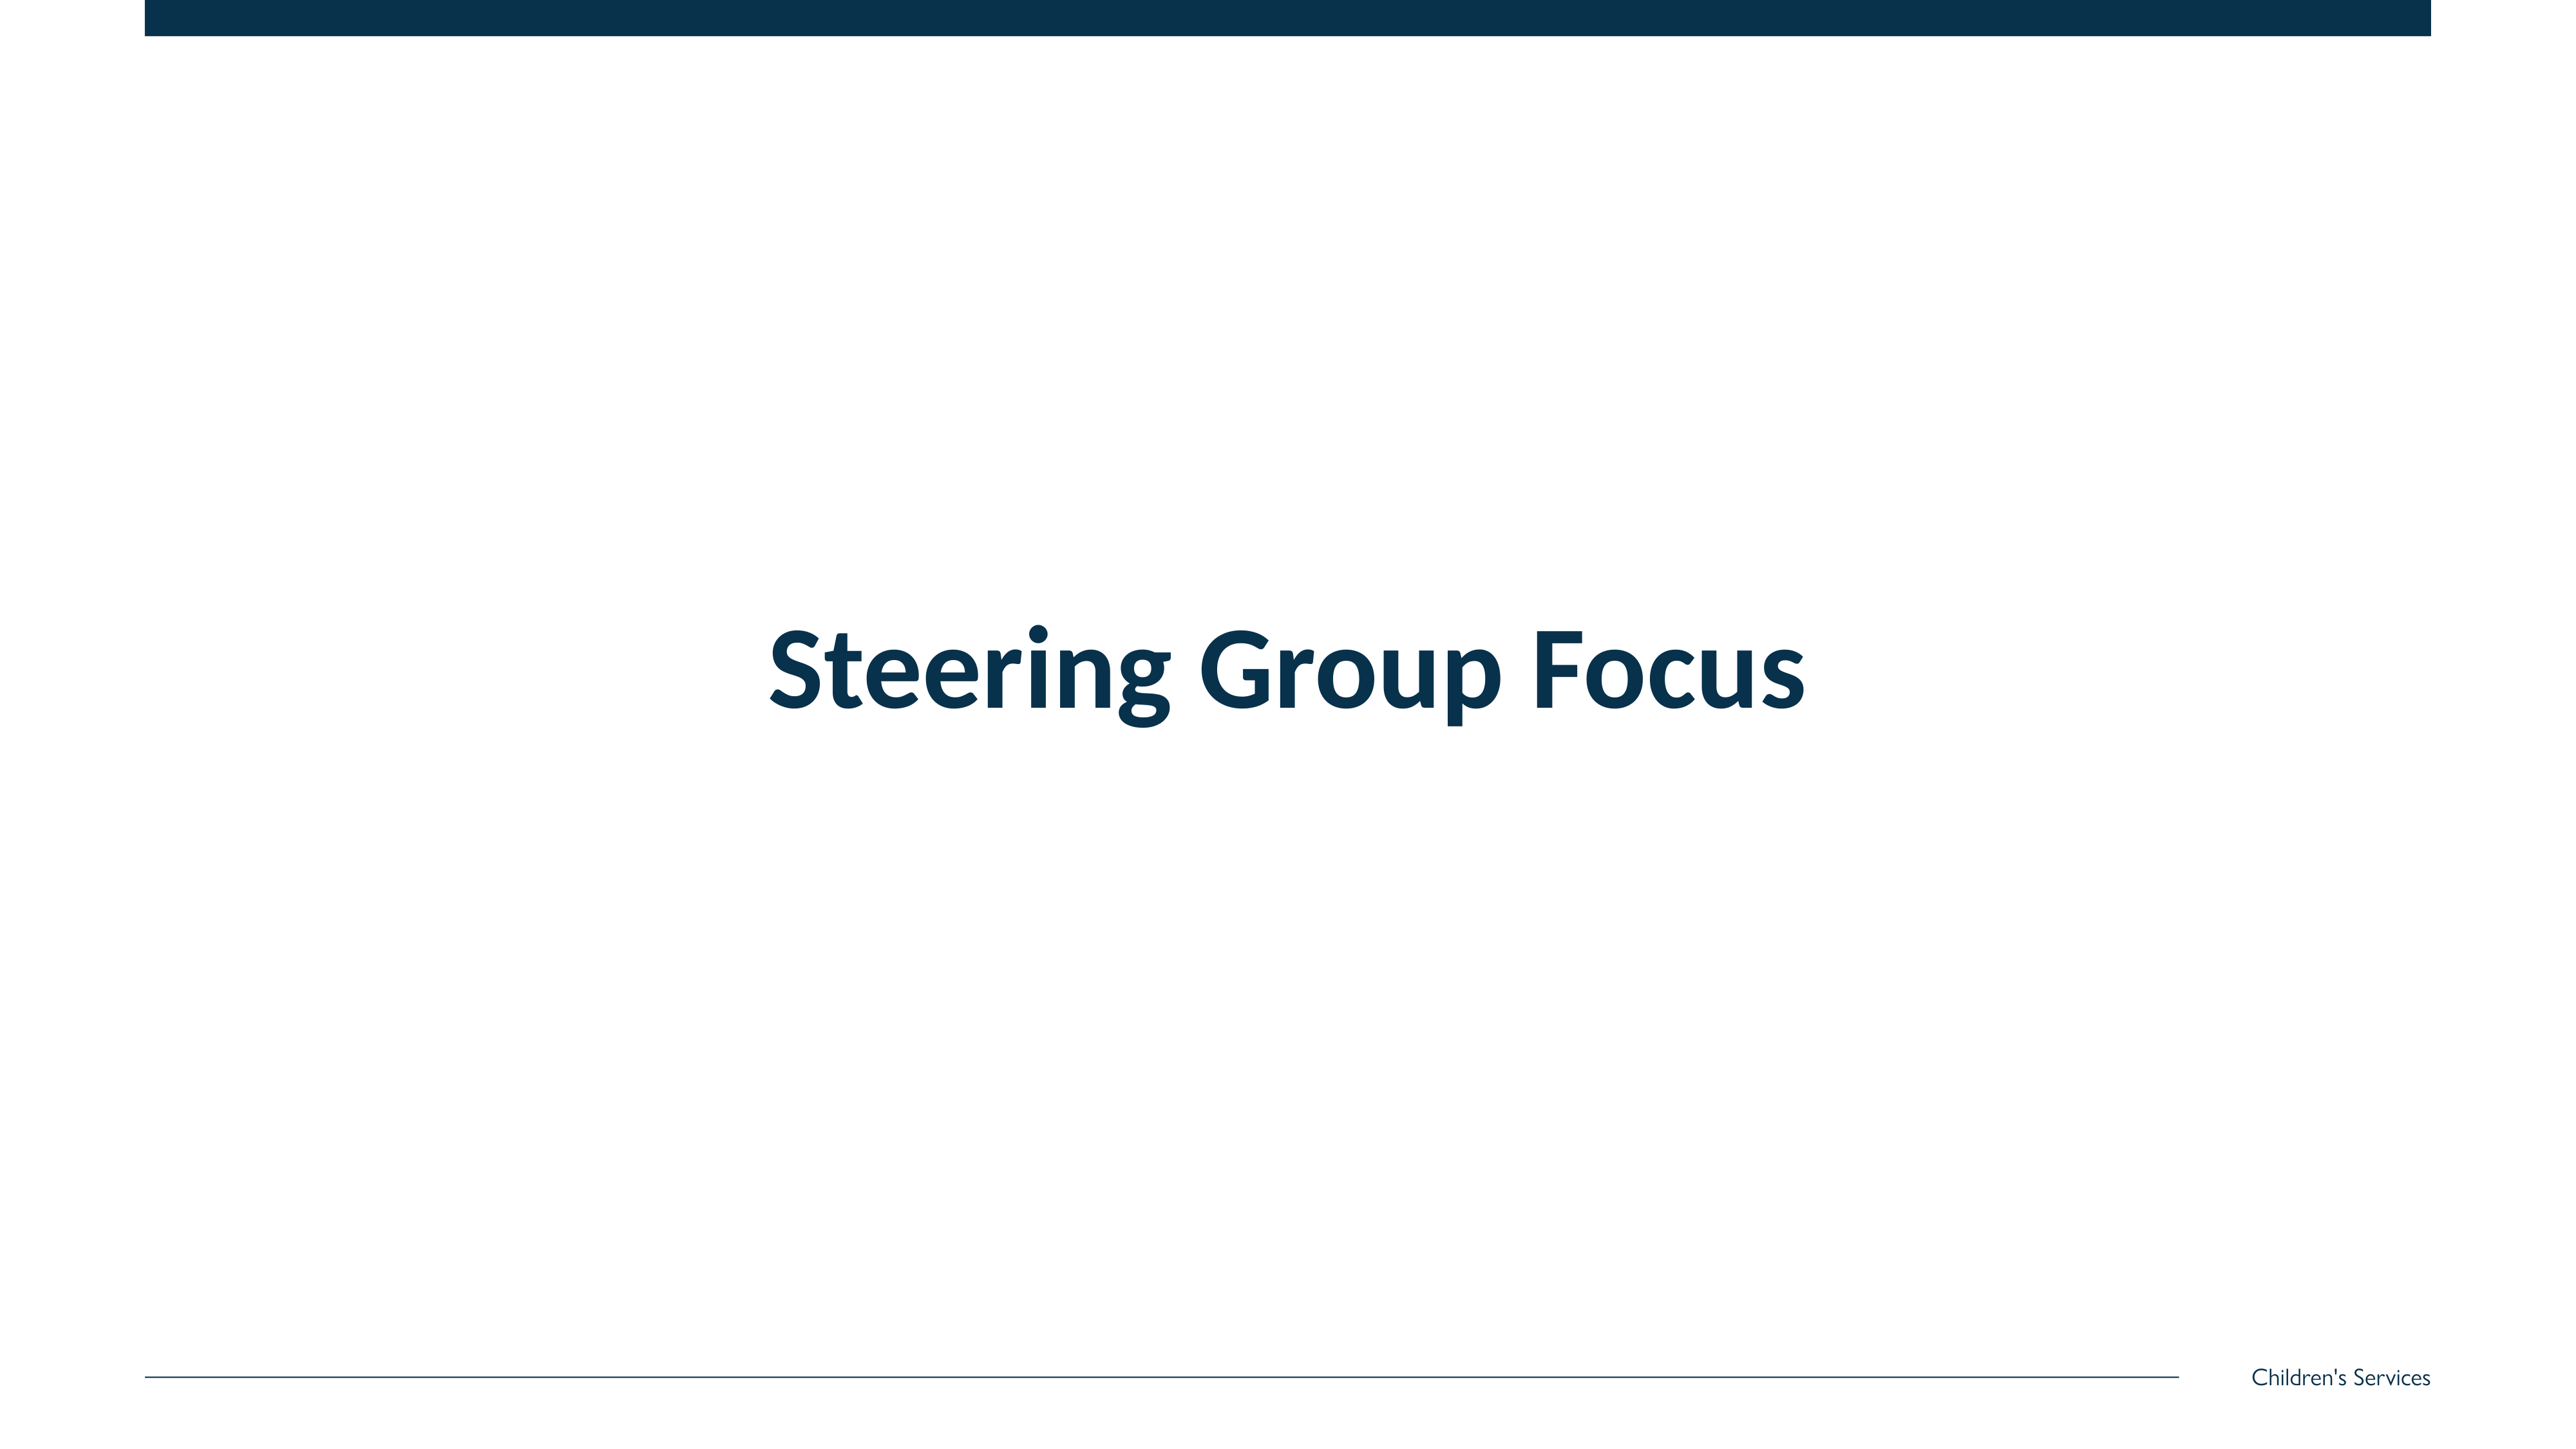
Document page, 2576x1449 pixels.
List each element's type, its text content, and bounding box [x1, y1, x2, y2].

title Steering Group Focus [640, 540, 1936, 782]
picture [0, 0, 2576, 1449]
